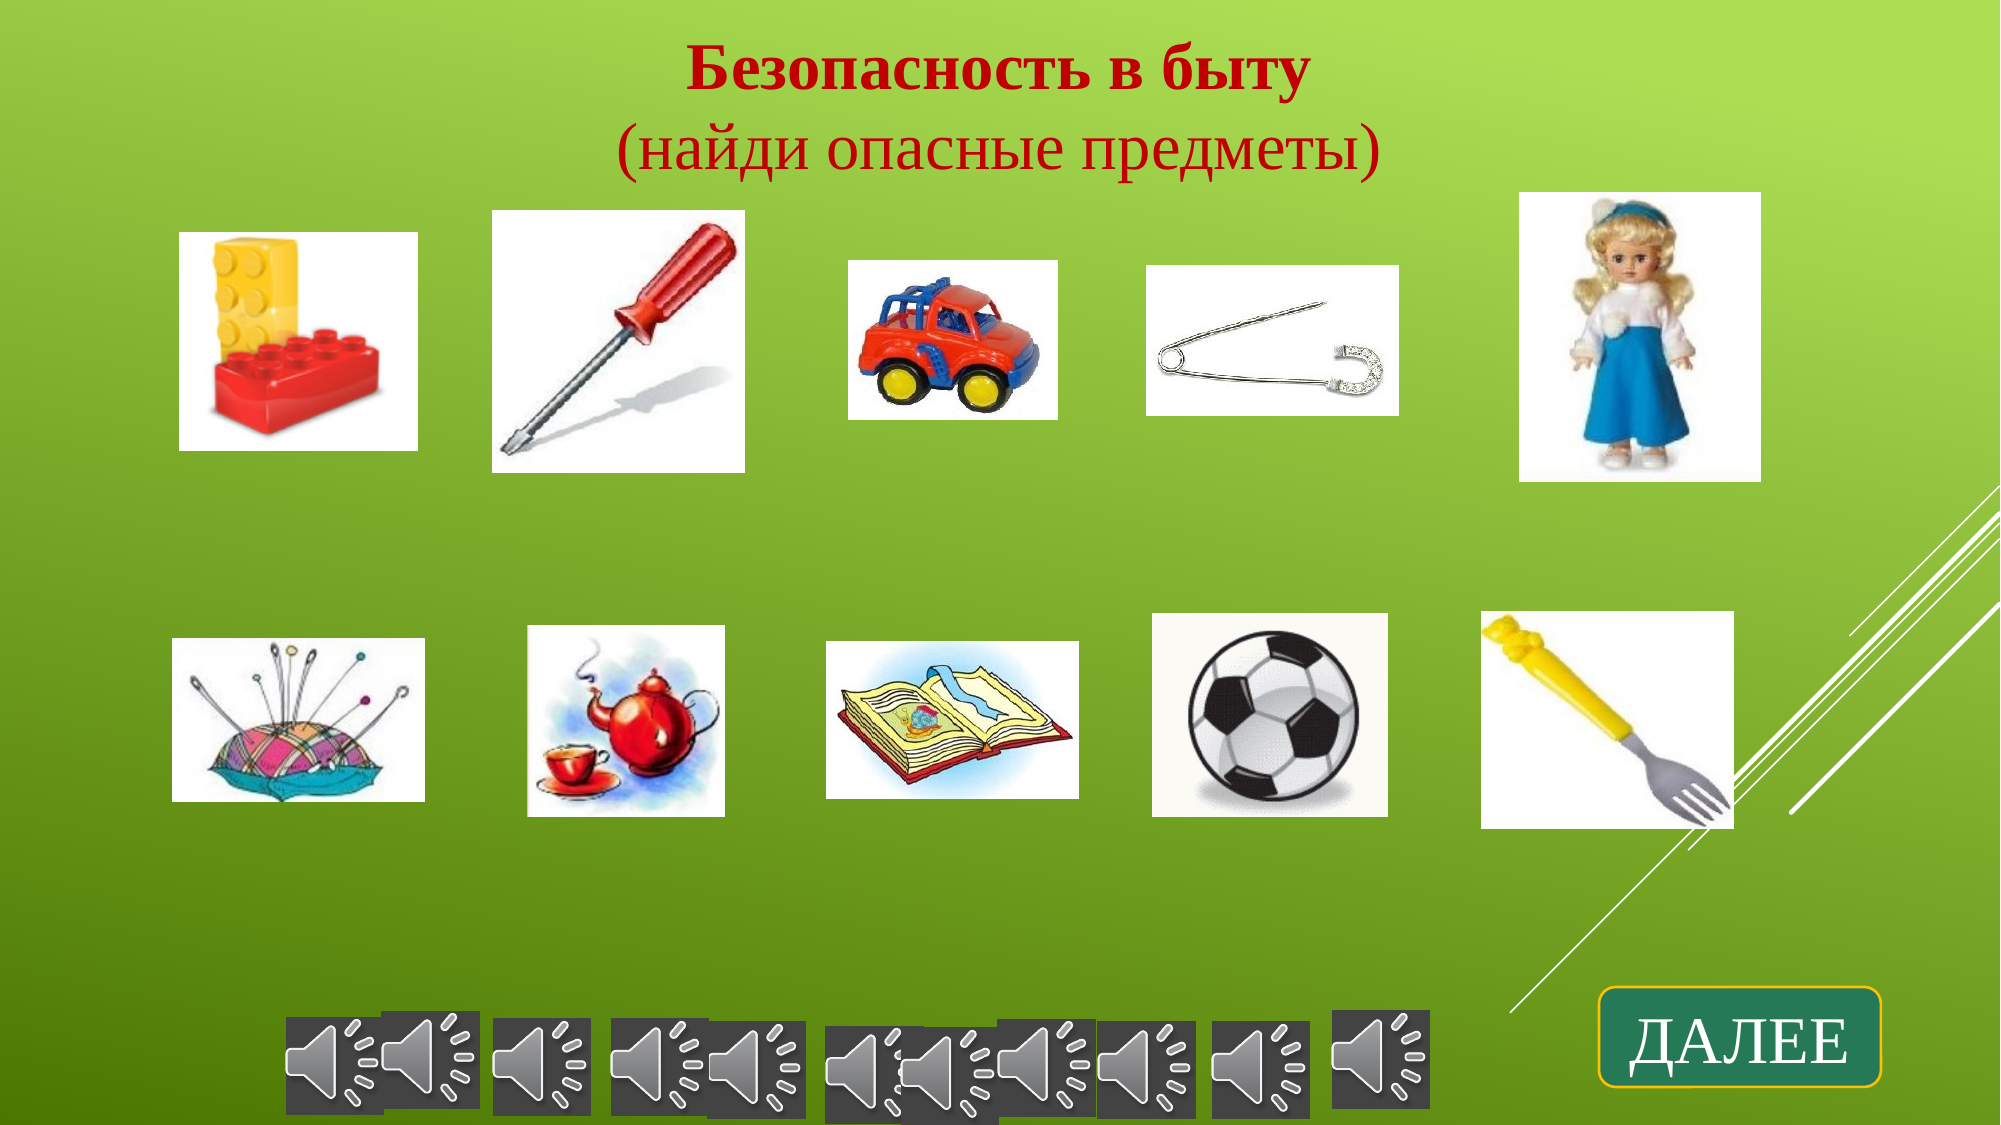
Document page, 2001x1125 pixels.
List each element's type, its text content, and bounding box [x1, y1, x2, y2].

picture [284, 1009, 481, 1116]
picture [1146, 265, 1399, 416]
picture [1151, 613, 1388, 818]
text_box Безопасность в быту (найди опасные предметы) [568, 15, 1431, 190]
picture [1481, 611, 1734, 830]
picture [1330, 1009, 1432, 1110]
picture [1210, 1020, 1312, 1121]
picture [491, 1017, 593, 1118]
picture [491, 209, 745, 473]
picture [609, 1017, 807, 1121]
picture [526, 625, 725, 818]
picture [824, 1017, 1197, 1125]
picture [1519, 191, 1761, 482]
picture [172, 638, 425, 802]
picture [848, 260, 1058, 421]
picture [178, 232, 419, 451]
text_box ДАЛЕЕ [1597, 985, 1883, 1089]
picture [826, 641, 1080, 799]
